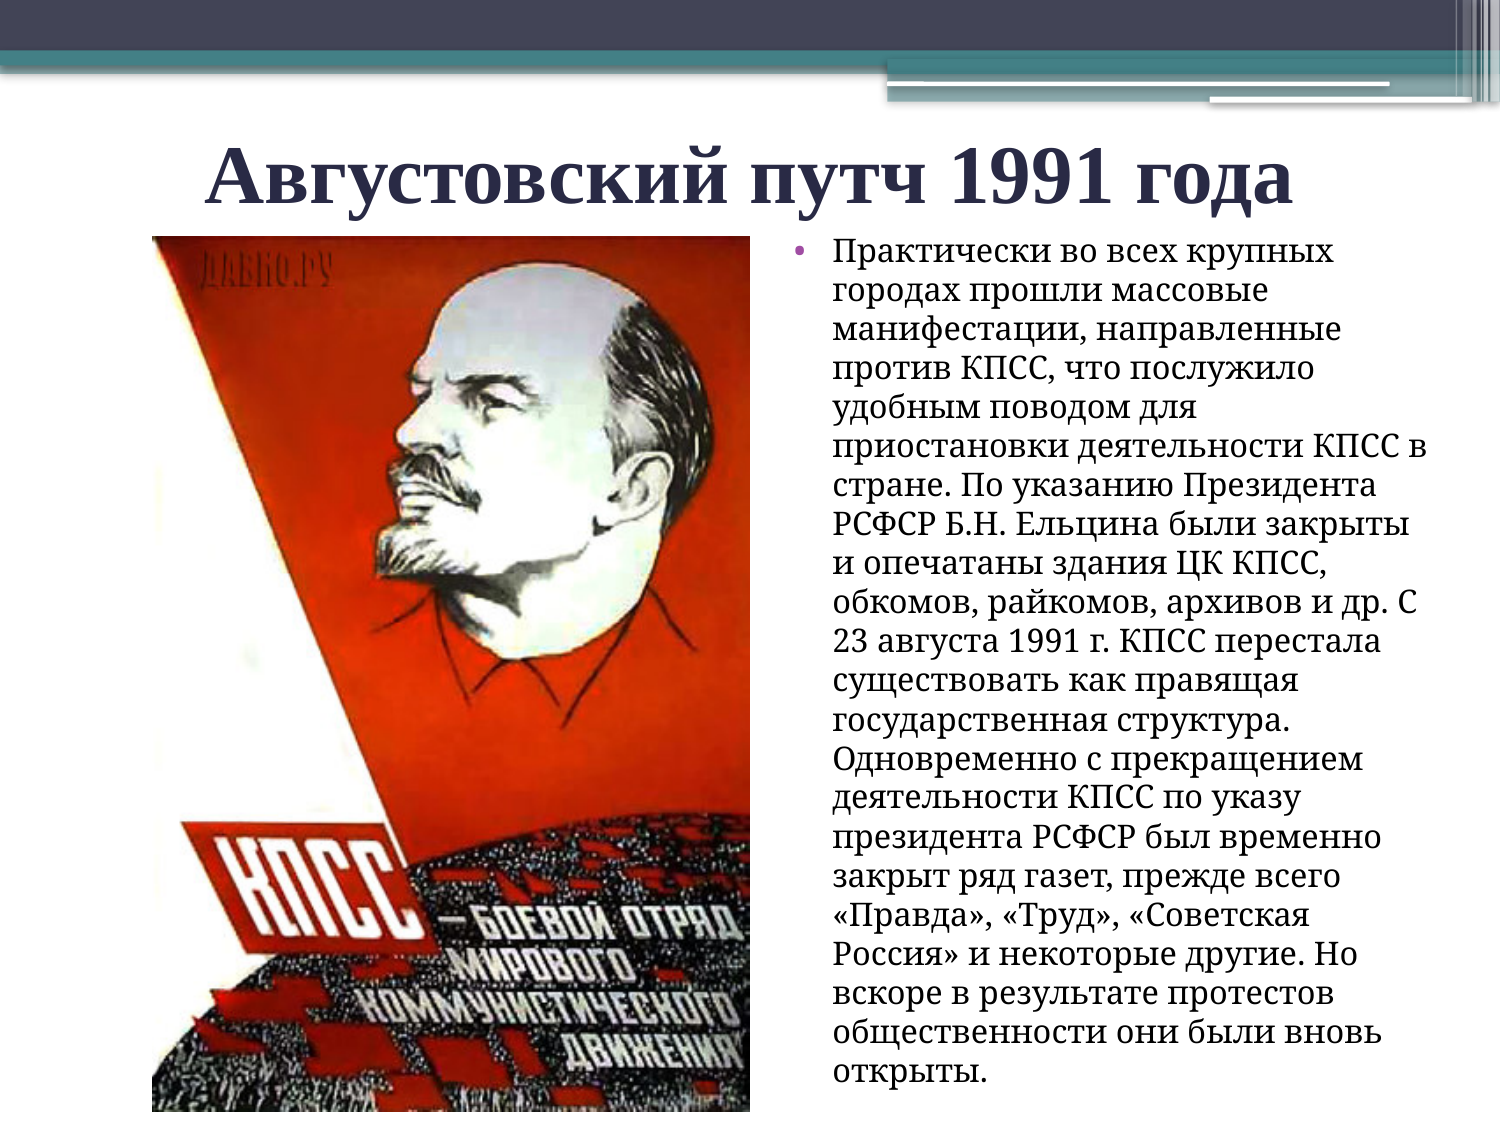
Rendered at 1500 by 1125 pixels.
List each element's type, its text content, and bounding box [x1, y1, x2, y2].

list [152, 236, 751, 1112]
list Практически во всех крупных городах прошли массовые манифестации, направленные против КПСС, что послужило удобным поводом для приостановки деятельности КПСС в стране. По указанию Президента РСФСР Б.Н. Ельцина были закрыты и опечатаны здания ЦК КПСС, обкомов, райкомов, архивов и др. С 23 августа 1991 г. КПСС перестала существовать как правящая государственная структура. Одновременно с прекращением деятельности КПСС по указу президента РСФСР был временно закрыт ряд газет, прежде всего «Правда», «Труд», «Советская Россия» и некоторые другие. Но вскоре в результате протестов общественности они были вновь открыты. [762, 222, 1454, 1112]
title Августовский путч 1991 года [75, 105, 1425, 235]
